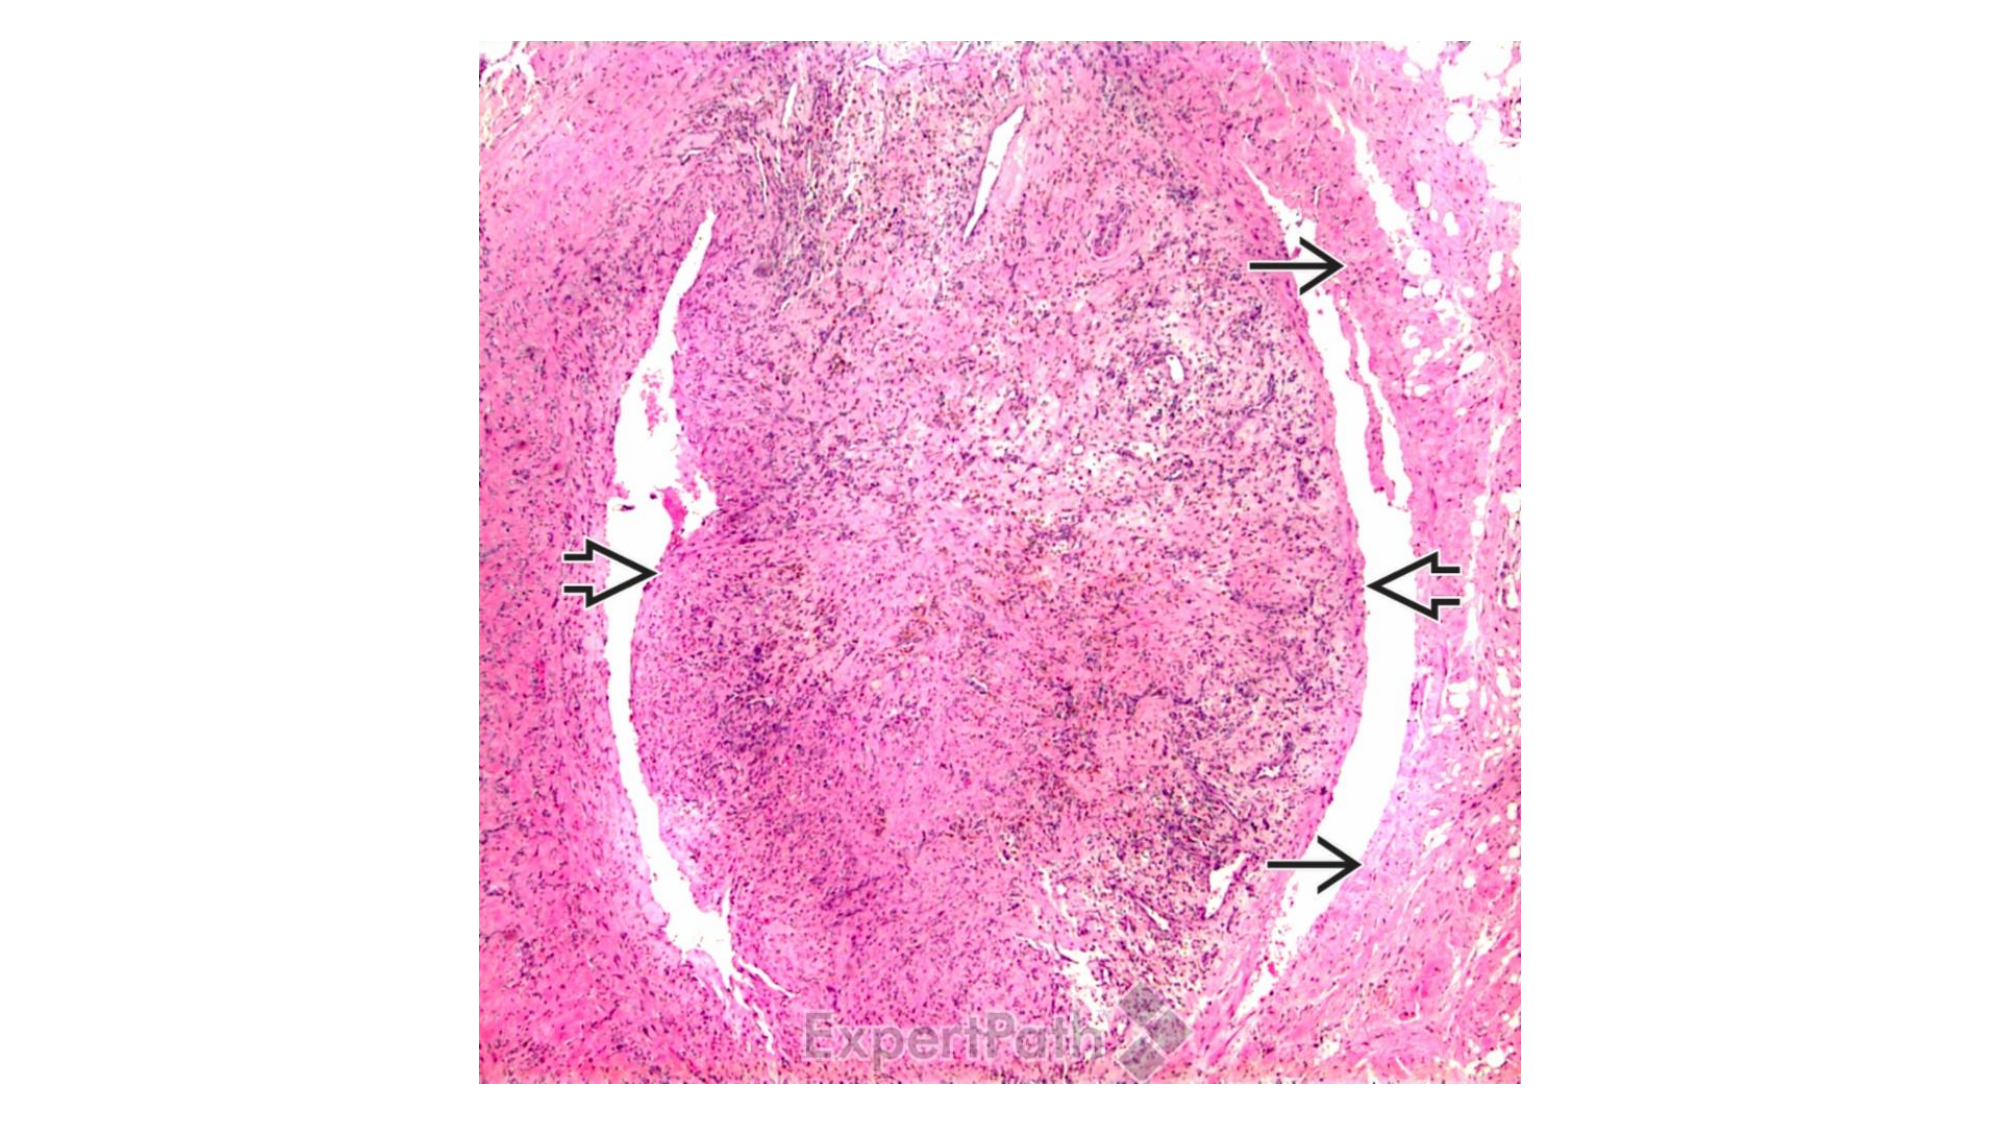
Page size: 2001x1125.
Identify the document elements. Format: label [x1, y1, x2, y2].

picture [479, 41, 1521, 1084]
